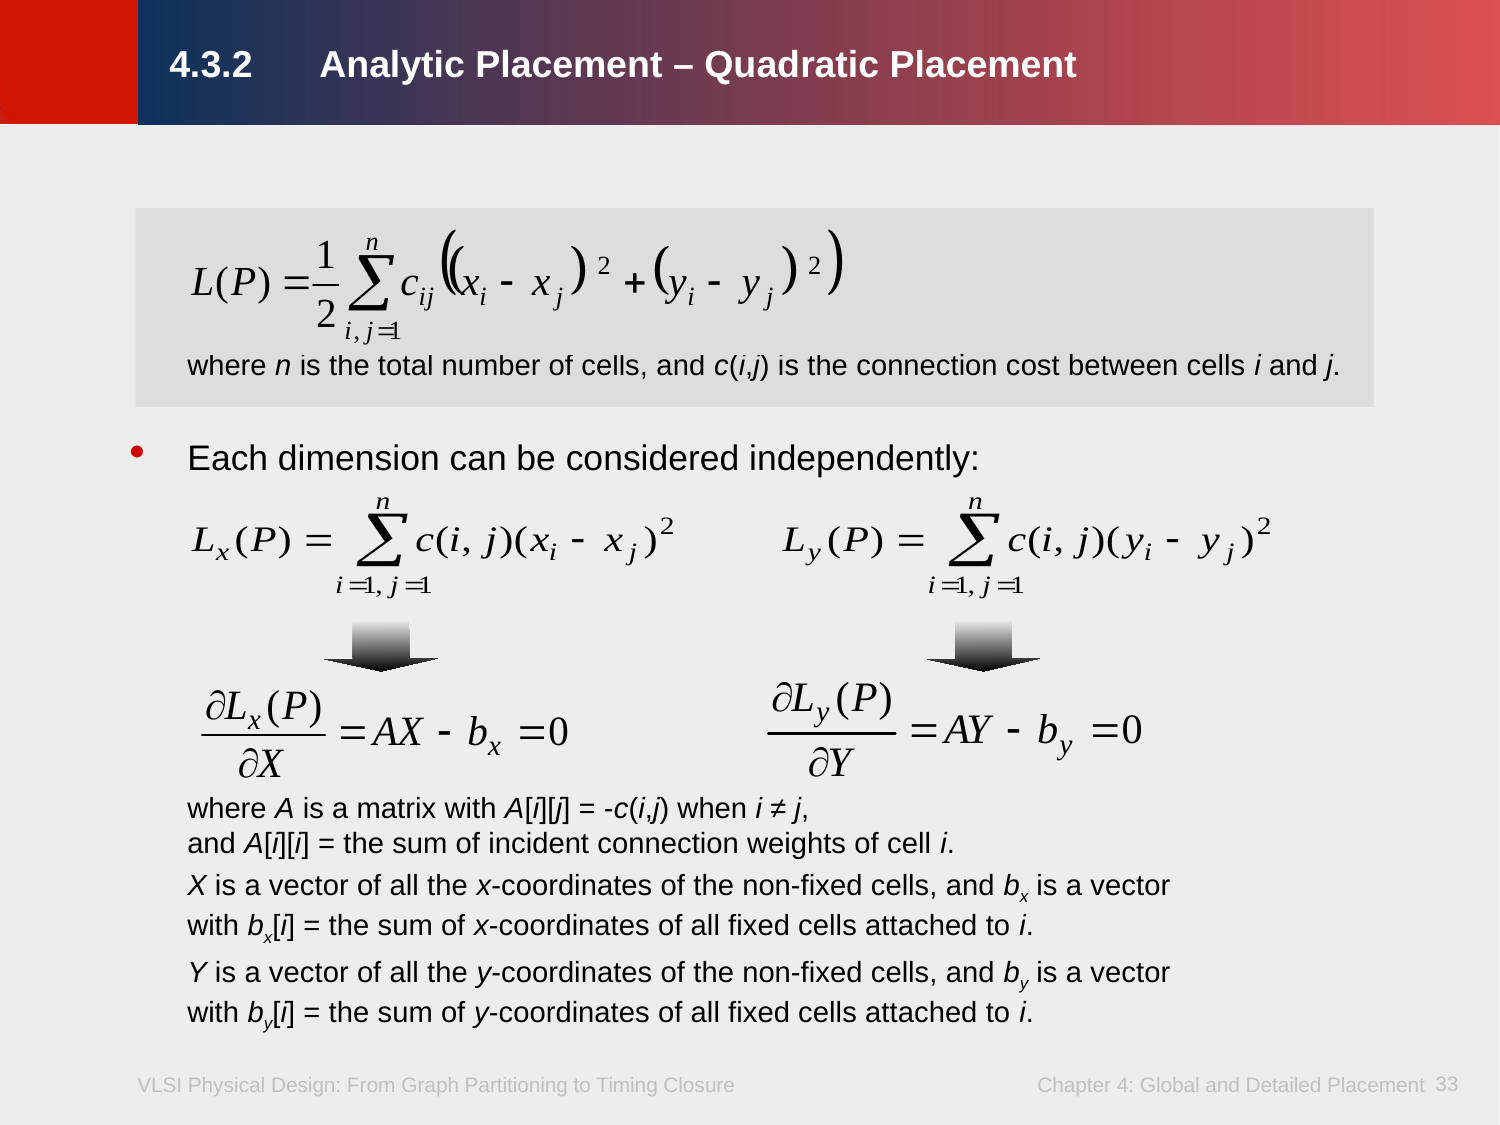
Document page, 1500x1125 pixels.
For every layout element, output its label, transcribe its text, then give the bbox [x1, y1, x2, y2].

picture [0, 0, 138, 124]
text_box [759, 668, 1152, 786]
title 4.3.2 Analytic Placement – Quadratic Placement [138, 0, 1500, 125]
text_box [193, 678, 577, 788]
list where n is the total number of cells, and c(i,j) is the connection cost between cells i and j. Each dimension can be considered independently: where A is a matrix with A[i][j] = -c(i,j) when i ≠ j, and A[i][i] = the sum of incident connection weights of cell i. X is a vector of all the x-coordinates of the non-fixed cells, and bx is a vector with bx[i] = the sum of x-coordinates of all fixed cells attached to i. Y is a vector of all the y-coordinates of the non-fixed cells, and by is a vector with by[i] = the sum of y-coordinates of all fixed cells attached to i. [99, 208, 1444, 530]
list where n is the total number of cells, and c(i,j) is the connection cost between cells i and j. Each dimension can be considered independently: where A is a matrix with A[i][j] = -c(i,j) when i ≠ j, and A[i][i] = the sum of incident connection weights of cell i. X is a vector of all the x-coordinates of the non-fixed cells, and bx is a vector with bx[i] = the sum of x-coordinates of all fixed cells attached to i. Y is a vector of all the y-coordinates of the non-fixed cells, and by is a vector with by[i] = the sum of y-coordinates of all fixed cells attached to i. [99, 536, 1444, 1059]
text_box [927, 621, 1040, 667]
text_box [324, 621, 438, 672]
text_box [182, 479, 685, 609]
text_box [773, 479, 1282, 609]
slide_number 33 [1297, 1061, 1475, 1109]
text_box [182, 219, 844, 356]
